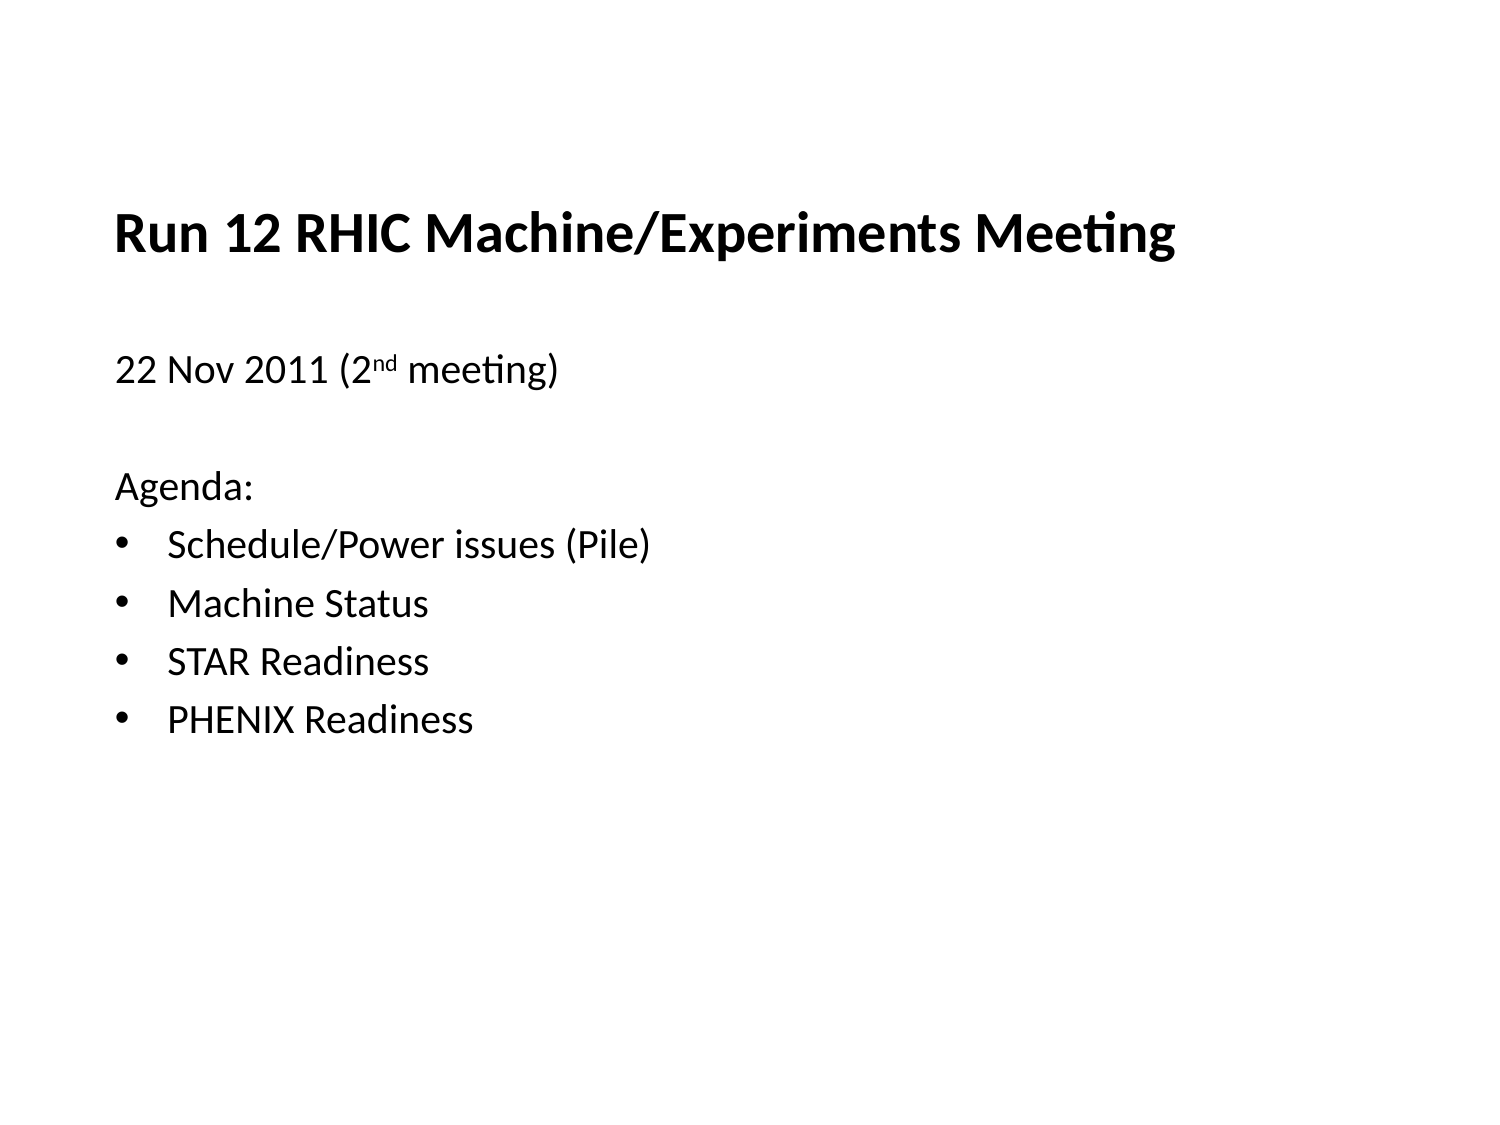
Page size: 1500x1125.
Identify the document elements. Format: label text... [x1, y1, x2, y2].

list Run 12 RHIC Machine/Experiments Meeting 22 Nov 2011 (2nd meeting) Agenda: Schedule/Power issues (Pile) Machine Status STAR Readiness PHENIX Readiness [99, 424, 1376, 976]
